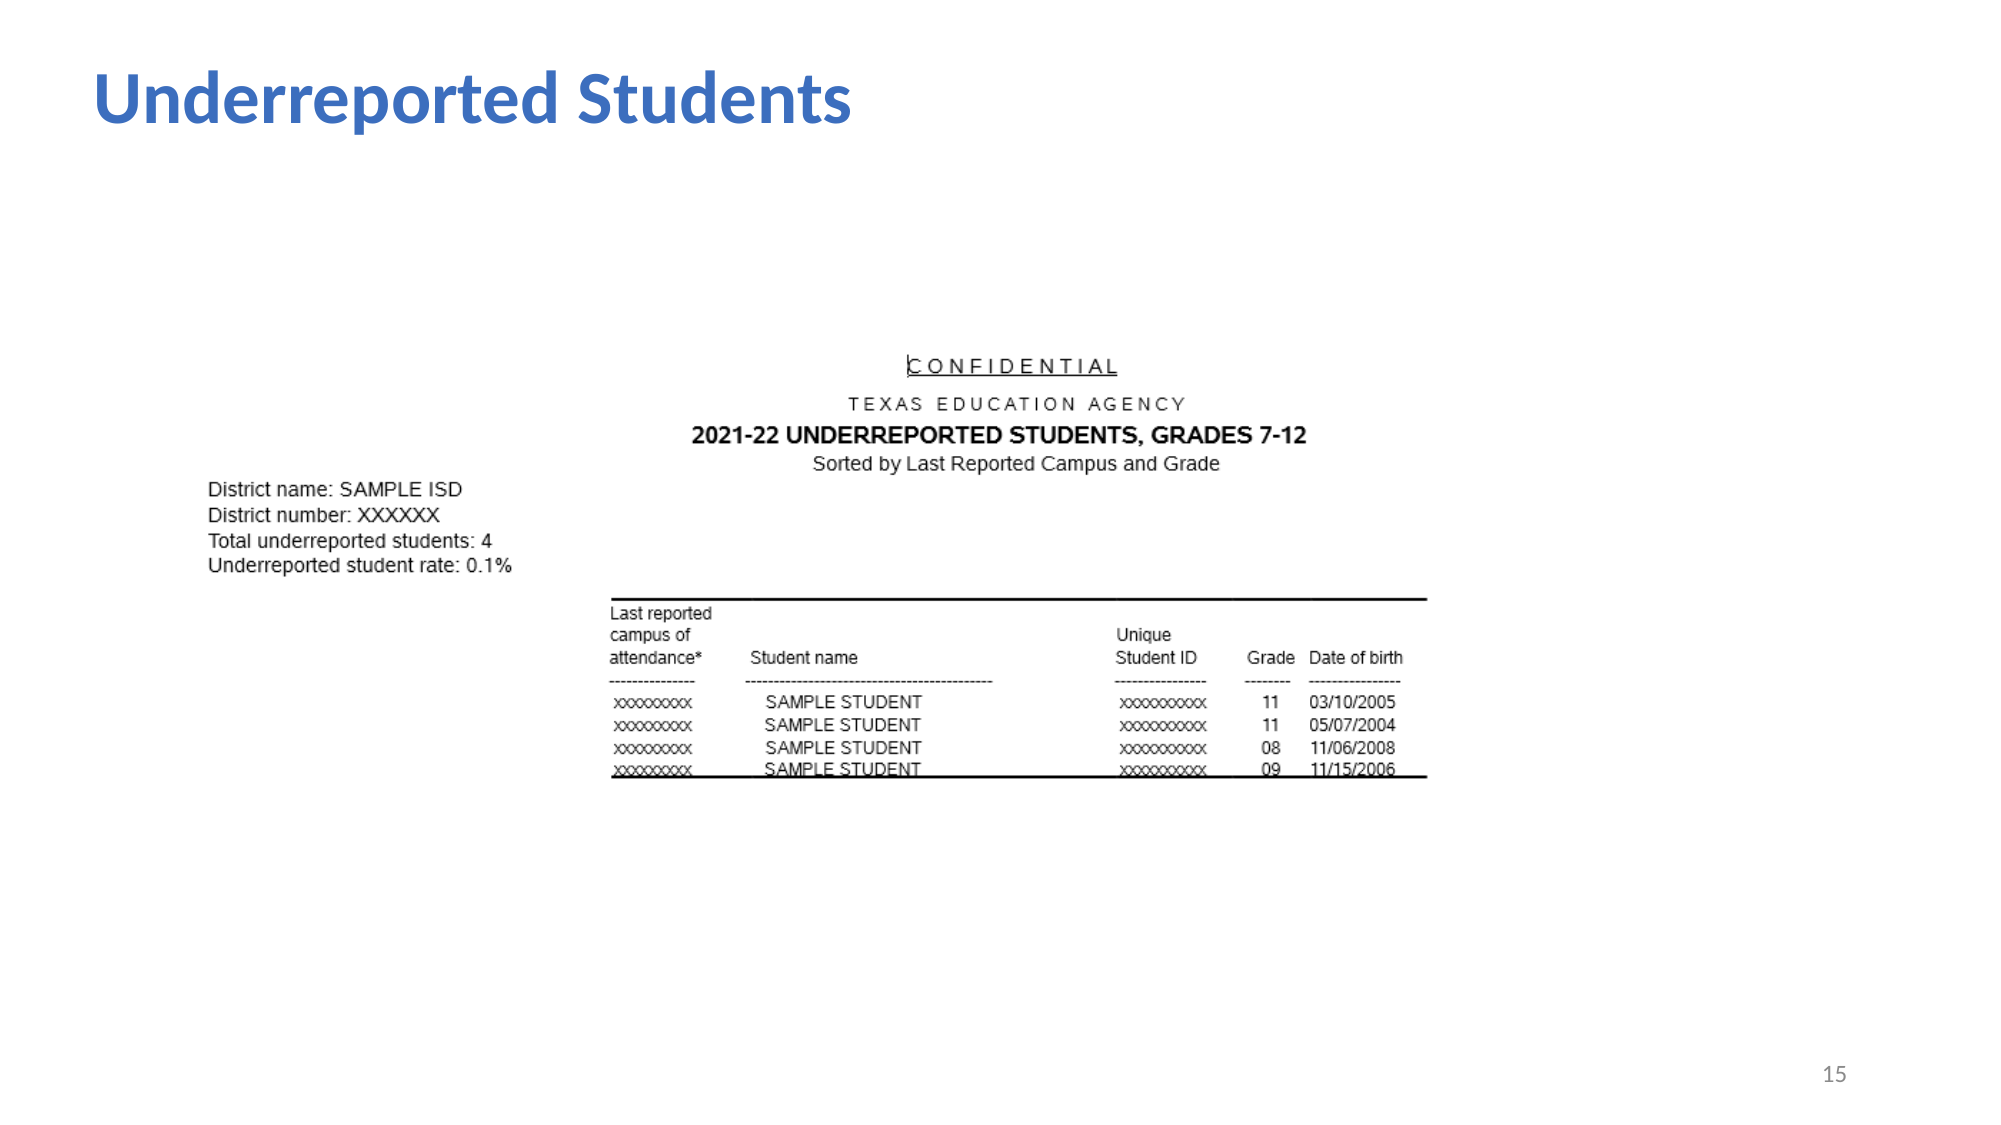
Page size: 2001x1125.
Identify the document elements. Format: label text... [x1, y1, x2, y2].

picture [167, 236, 1805, 906]
slide_number 15 [1412, 1042, 1863, 1103]
title Underreported Students [78, 41, 1654, 158]
